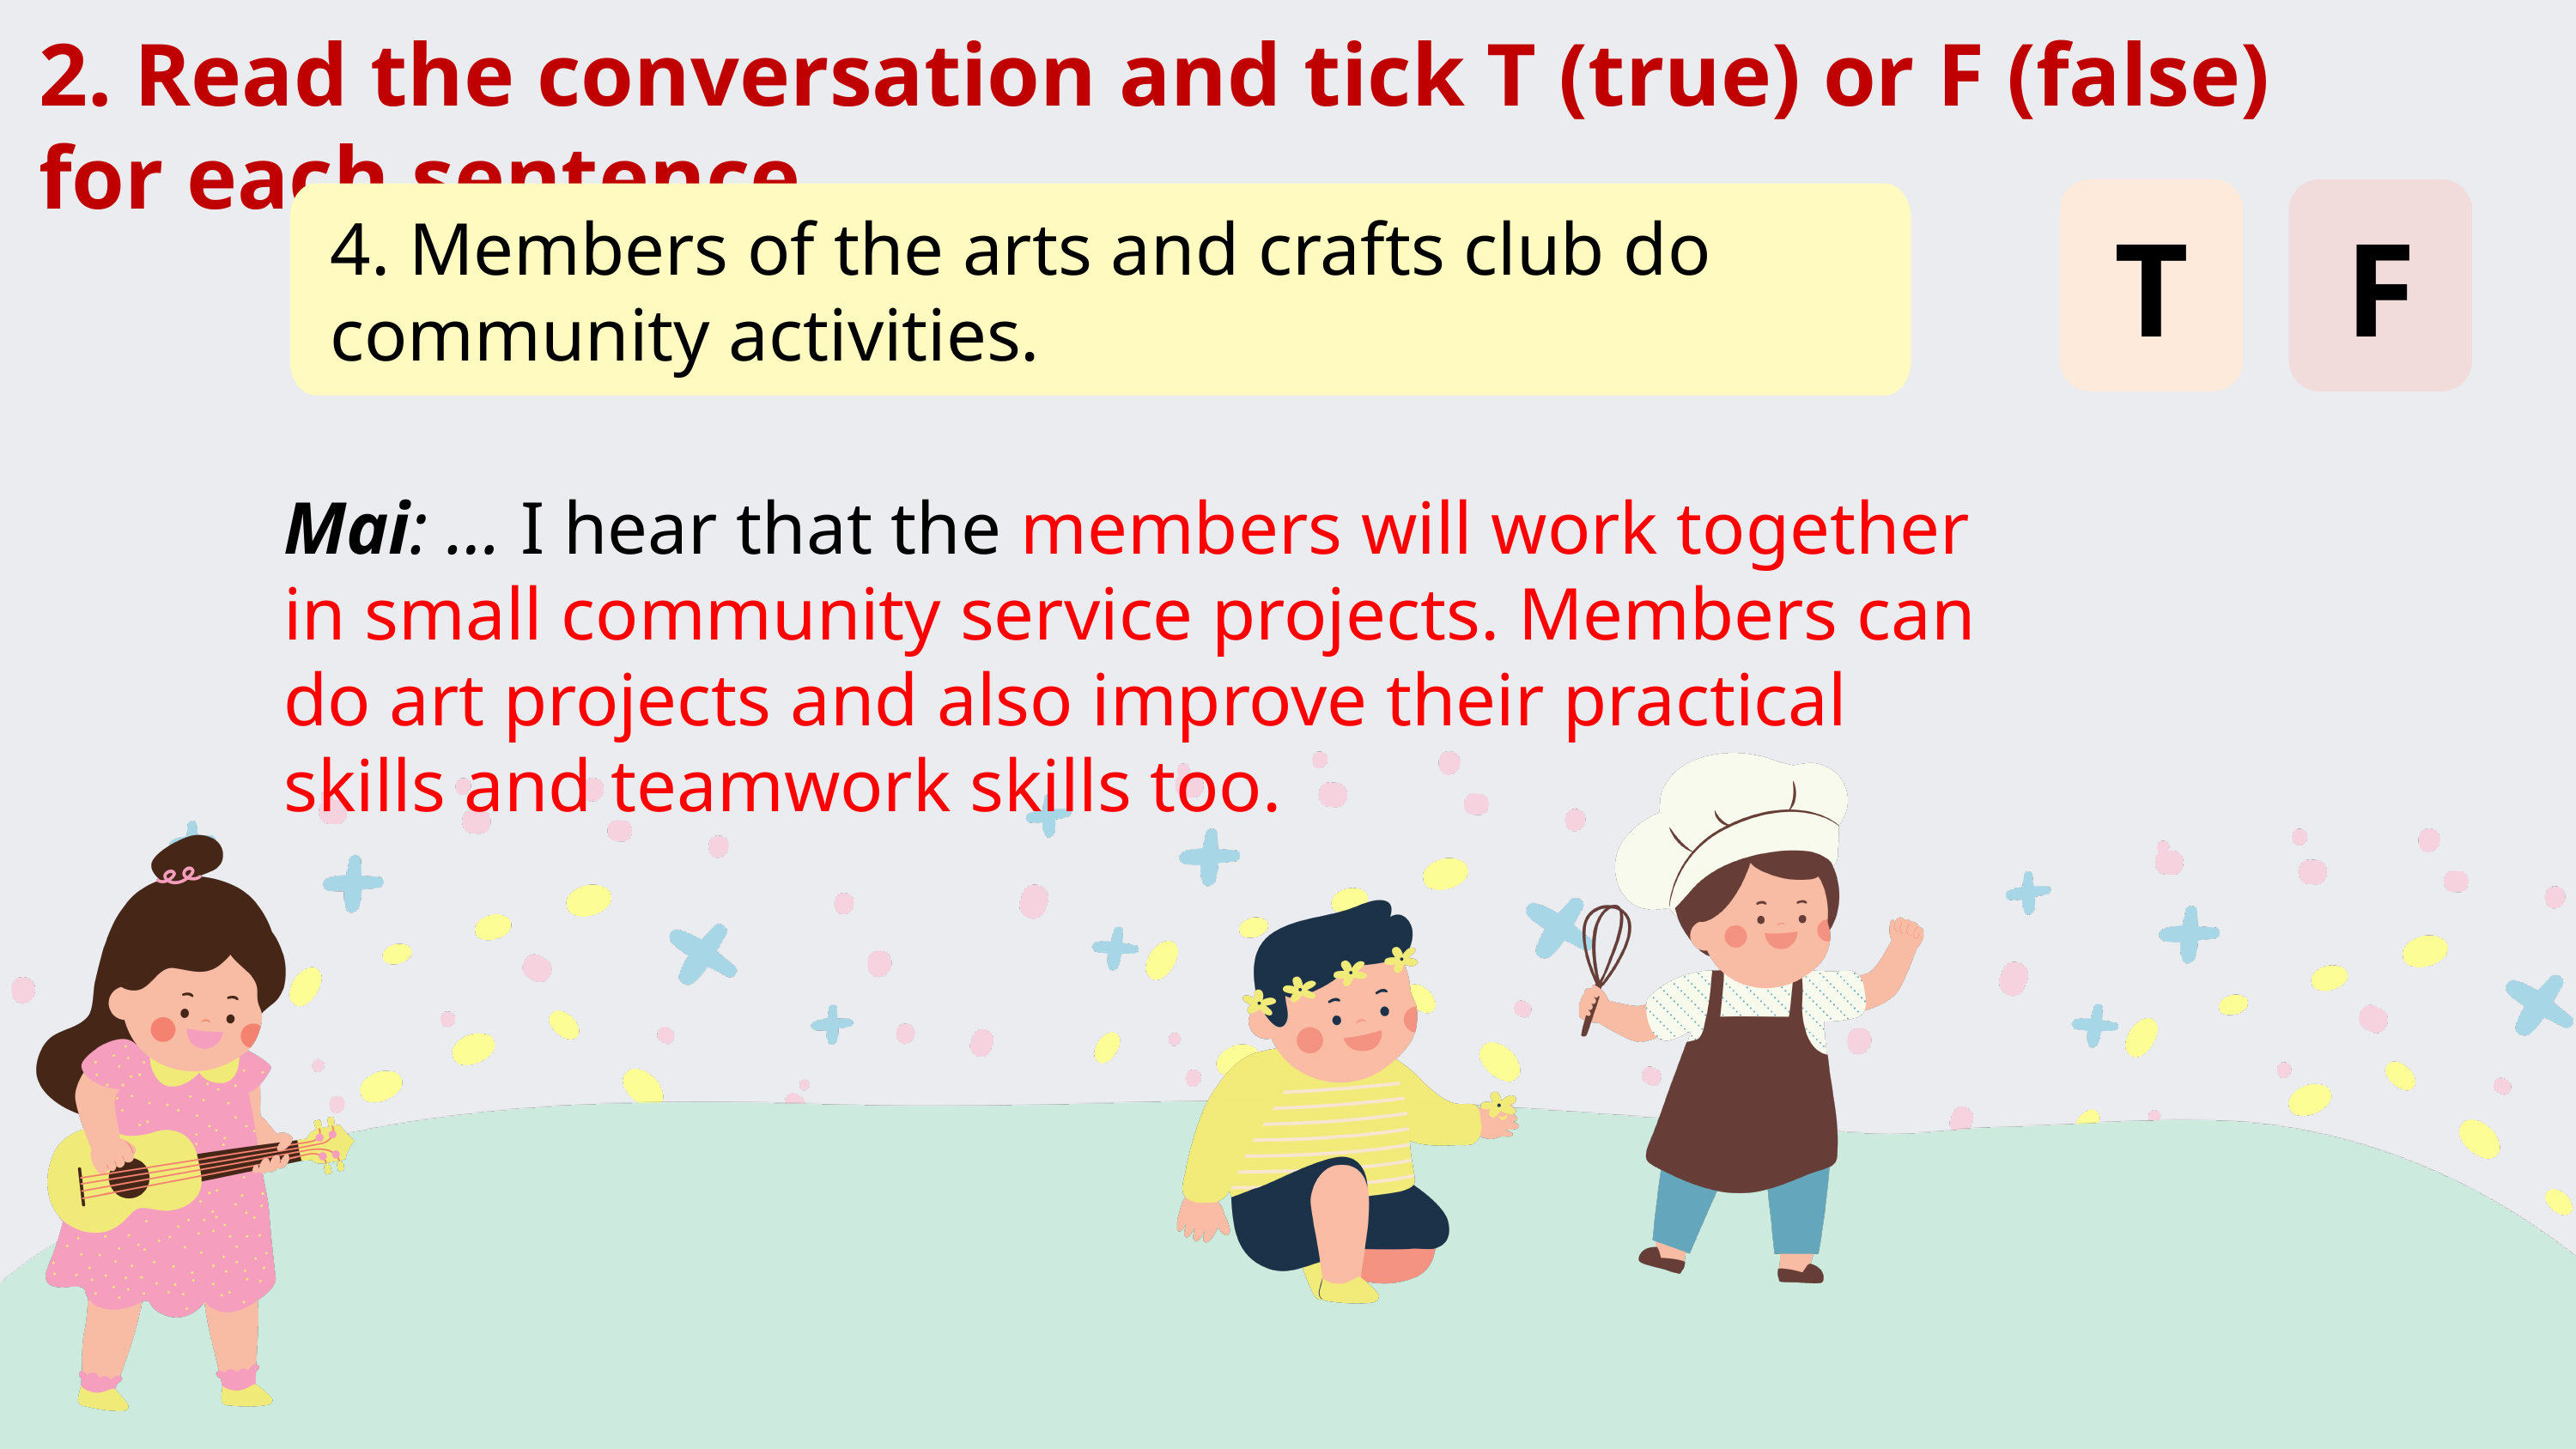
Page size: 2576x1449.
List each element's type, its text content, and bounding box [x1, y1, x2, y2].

text_box [772, 833, 1578, 1096]
text_box [1176, 898, 1519, 1304]
text_box [355, 833, 772, 1096]
text_box [1924, 827, 2576, 1096]
text_box [33, 831, 355, 1411]
text_box Mai: … I hear that the members will work together in small community service projects. Members can do art projects and also improve their practical skills and teamwork skills too. [270, 476, 2042, 833]
text_box [0, 1096, 2576, 1449]
text_box F [2287, 177, 2475, 394]
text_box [289, 183, 1911, 396]
text_box [0, 775, 270, 1096]
text_box 2. Read the conversation and tick T (true) or F (false) for each sentence. [26, 13, 2287, 233]
text_box [1578, 833, 1924, 1283]
text_box T [2058, 177, 2245, 394]
